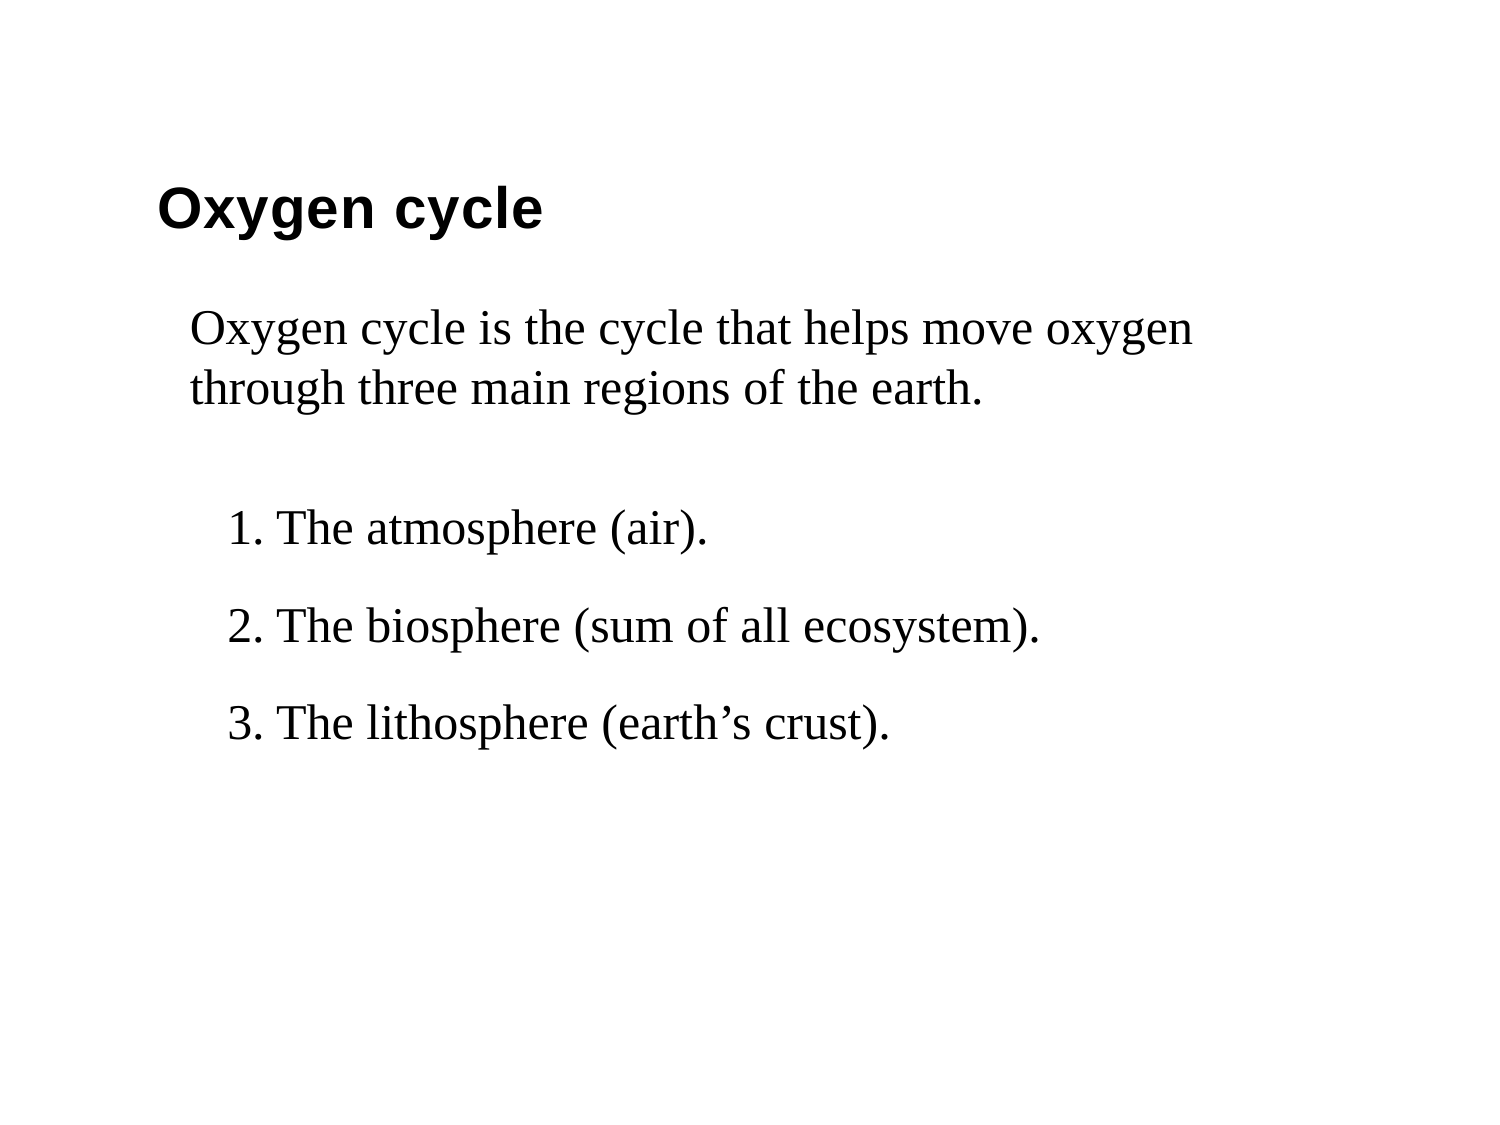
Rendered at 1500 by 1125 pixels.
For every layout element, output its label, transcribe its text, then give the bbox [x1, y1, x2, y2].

text_box Oxygen cycle is the cycle that helps move oxygen through three main regions of the earth. [99, 287, 1350, 423]
text_box Oxygen cycle [142, 162, 561, 248]
text_box 1. The atmosphere (air). 2. The biosphere (sum of all ecosystem). 3. The lithosphere (earth’s crust). [212, 487, 1138, 758]
